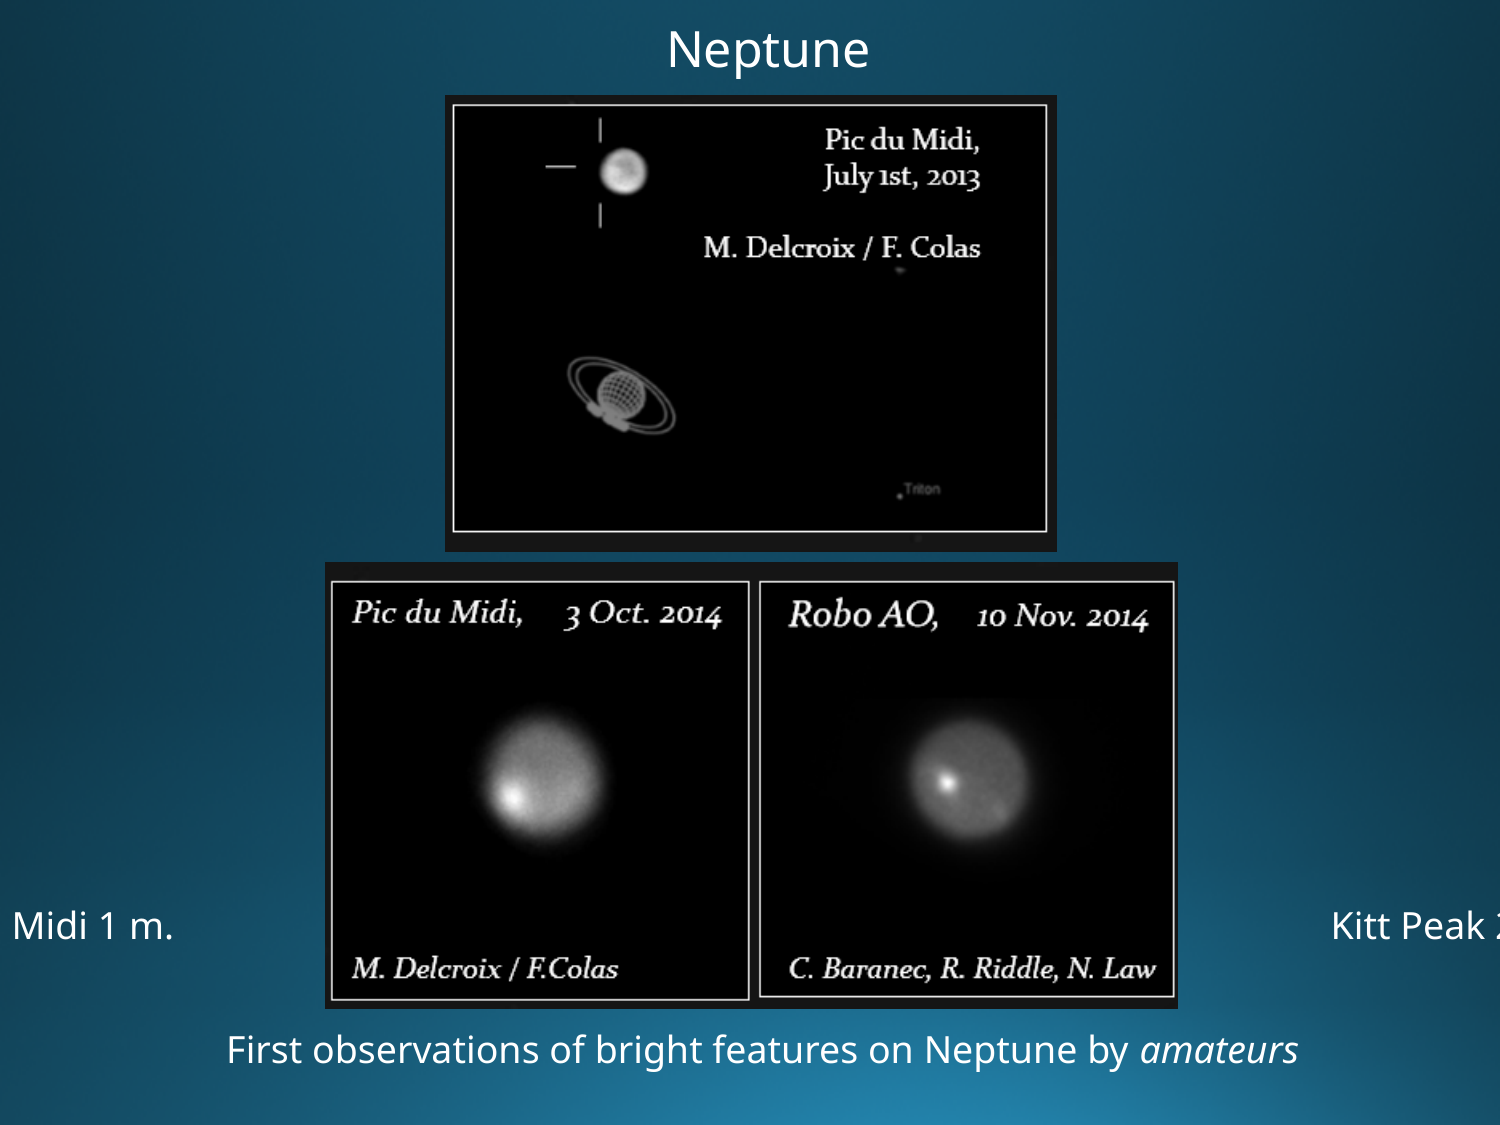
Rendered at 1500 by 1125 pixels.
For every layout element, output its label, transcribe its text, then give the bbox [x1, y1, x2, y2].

text_box Pic du Midi 1 m. Kitt Peak 2.1 m. [0, 895, 325, 955]
text_box First observations of bright features on Neptune by amateurs [211, 1018, 1314, 1079]
text_box Pic du Midi 1 m. Kitt Peak 2.1 m. [1178, 895, 1500, 955]
text_box Neptune [651, 9, 887, 85]
picture [0, 0, 1500, 1125]
